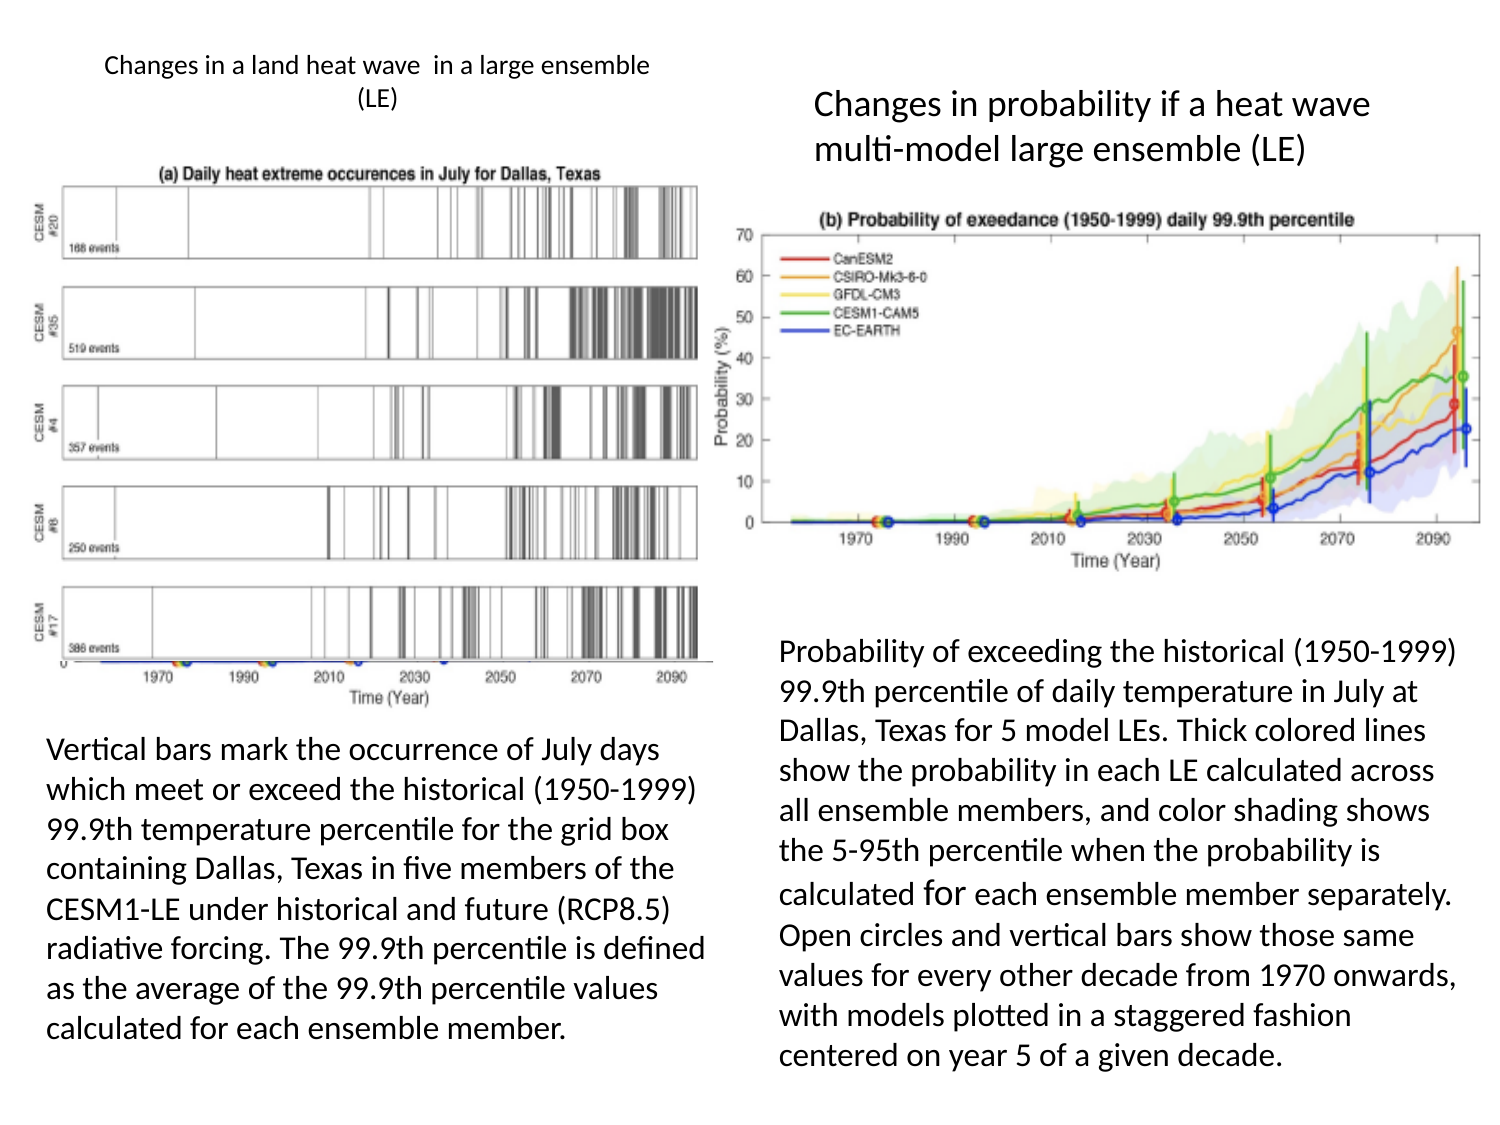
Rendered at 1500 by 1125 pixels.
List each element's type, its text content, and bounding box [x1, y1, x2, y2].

text_box Vertical bars mark the occurrence of July days which meet or exceed the historical (1950-1999) 99.9th temperature percentile for the grid box containing Dallas, Texas in five members of the CESM1-LE under historical and future (RCP8.5) radiative forcing. The 99.9th percentile is defined as the average of the 99.9th percentile values calculated for each ensemble member. [31, 719, 733, 1054]
picture [19, 165, 714, 712]
text_box Probability of exceeding the historical (1950-1999) 99.9th percentile of daily temperature in July at Dallas, Texas for 5 model LEs. Thick colored lines show the probability in each LE calculated across all ensemble members, and color shading shows the 5-95th percentile when the probability is calculated for each ensemble member separately. Open circles and vertical bars show those same values for every other decade from 1970 onwards, with models plotted in a staggered fashion centered on year 5 of a given decade. [764, 621, 1481, 1081]
picture [713, 210, 1481, 576]
title Changes in a land heat wave in a large ensemble (LE) [77, 38, 678, 121]
text_box Changes in probability if a heat wave multi-model large ensemble (LE) [798, 71, 1395, 177]
